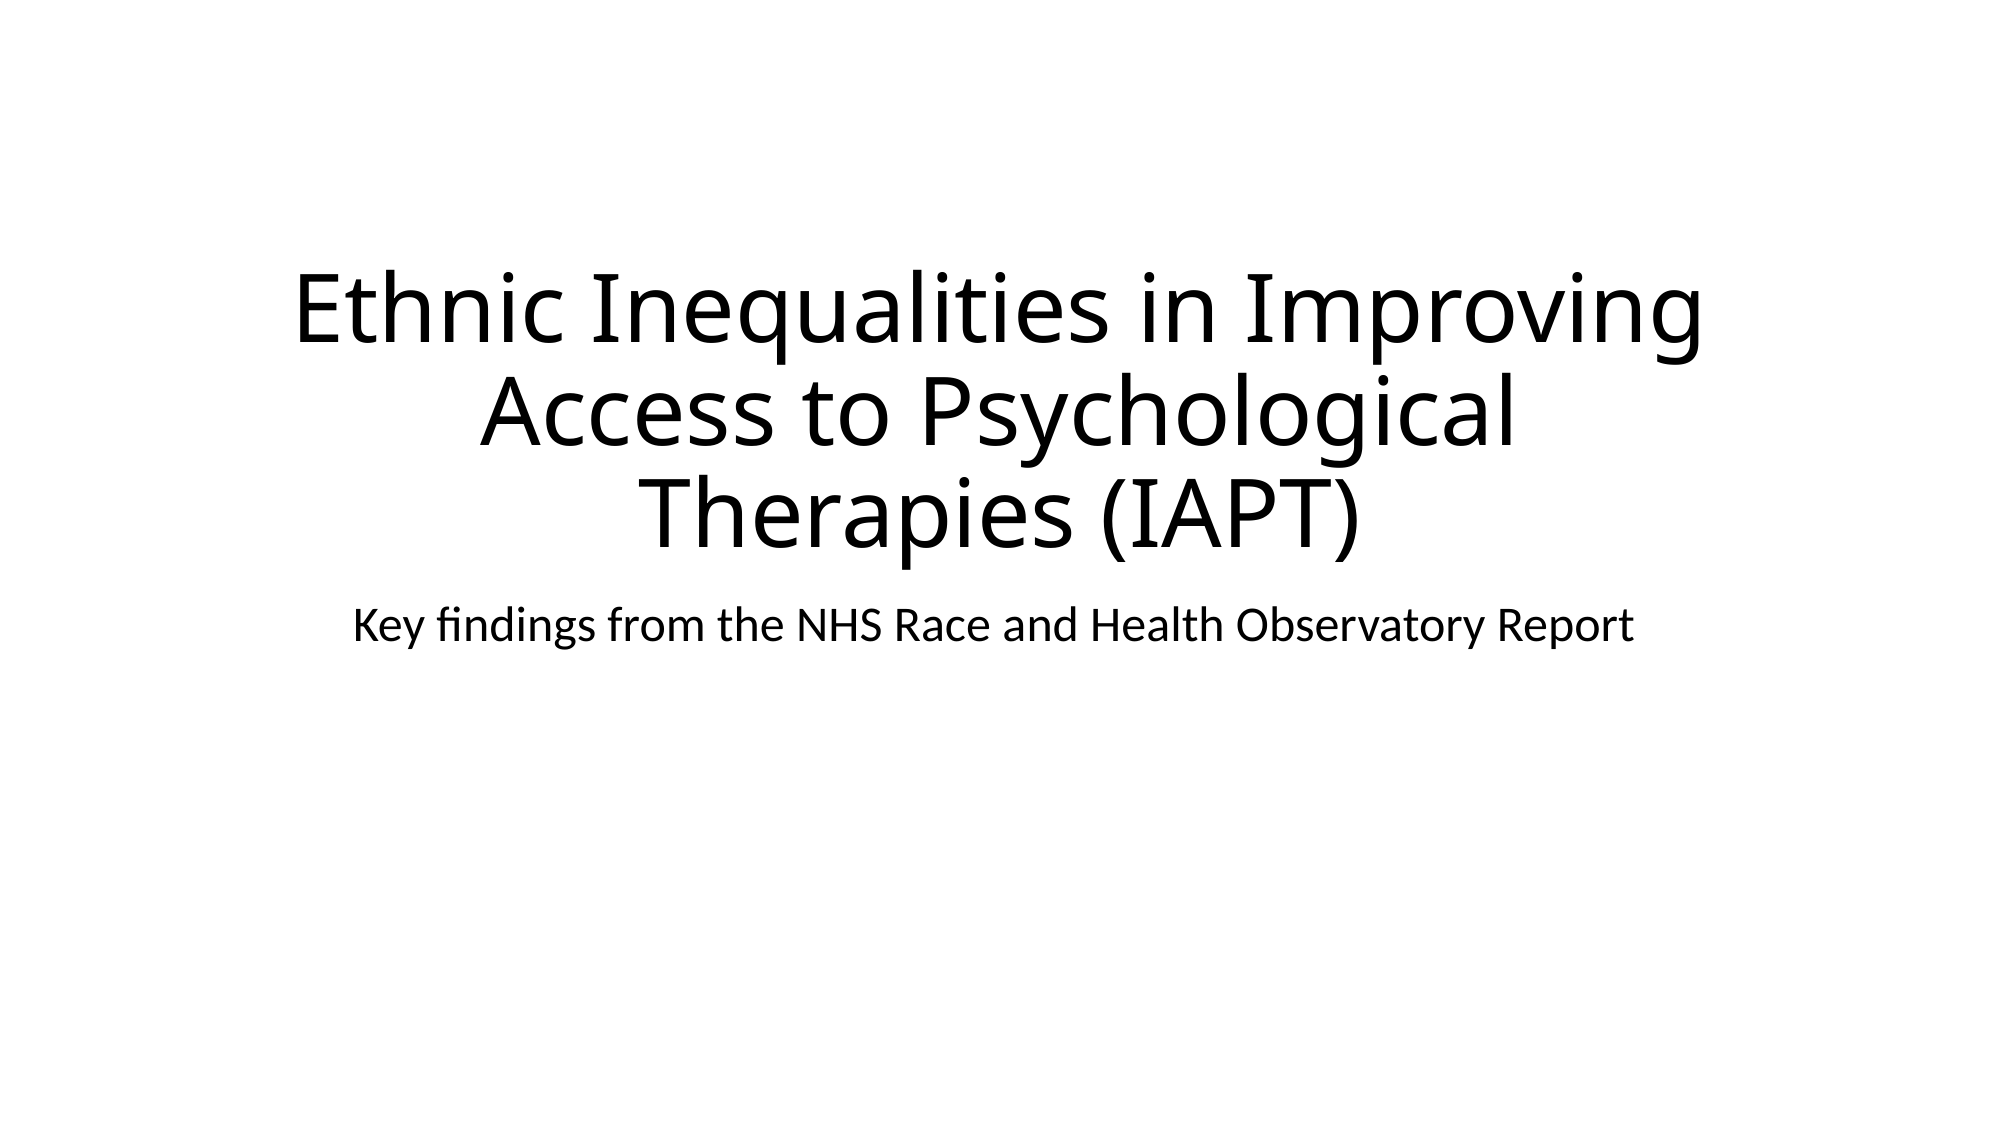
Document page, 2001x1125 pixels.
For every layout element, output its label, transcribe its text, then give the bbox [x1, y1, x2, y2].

title Ethnic Inequalities in Improving Access to Psychological Therapies (IAPT) [249, 184, 1750, 576]
subtitle Key findings from the NHS Race and Health Observatory Report [249, 590, 1750, 863]
